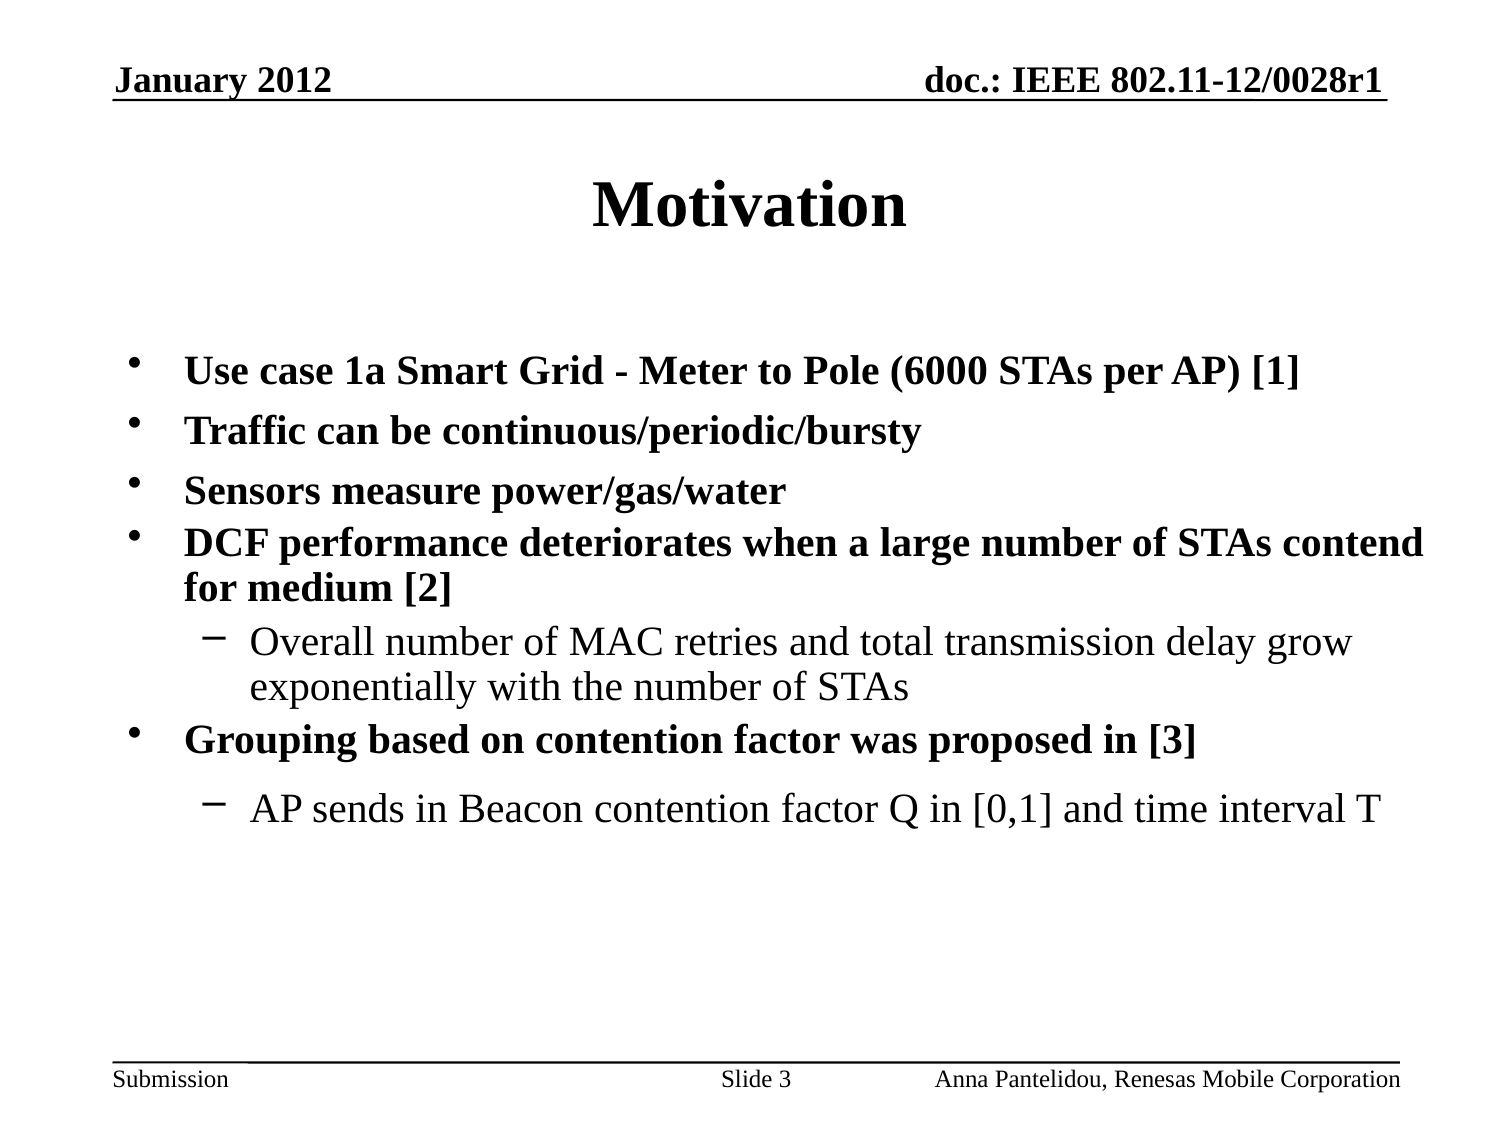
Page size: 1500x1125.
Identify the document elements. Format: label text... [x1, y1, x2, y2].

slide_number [114, 54, 335, 100]
list Use case 1a Smart Grid - Meter to Pole (6000 STAs per AP) [1] Traffic can be continuous/periodic/bursty Sensors measure power/gas/water DCF performance deteriorates when a large number of STAs contend for medium [2] Overall number of MAC retries and total transmission delay grow exponentially with the number of STAs Grouping based on contention factor was proposed in [3] AP sends in Beacon contention factor Q in [0,1] and time interval T [112, 324, 1483, 1071]
title Motivation [112, 112, 1388, 288]
footer Anna Pantelidou, Renesas Mobile Corporation [928, 1071, 1402, 1093]
slide_number Slide 3 [712, 1071, 800, 1093]
